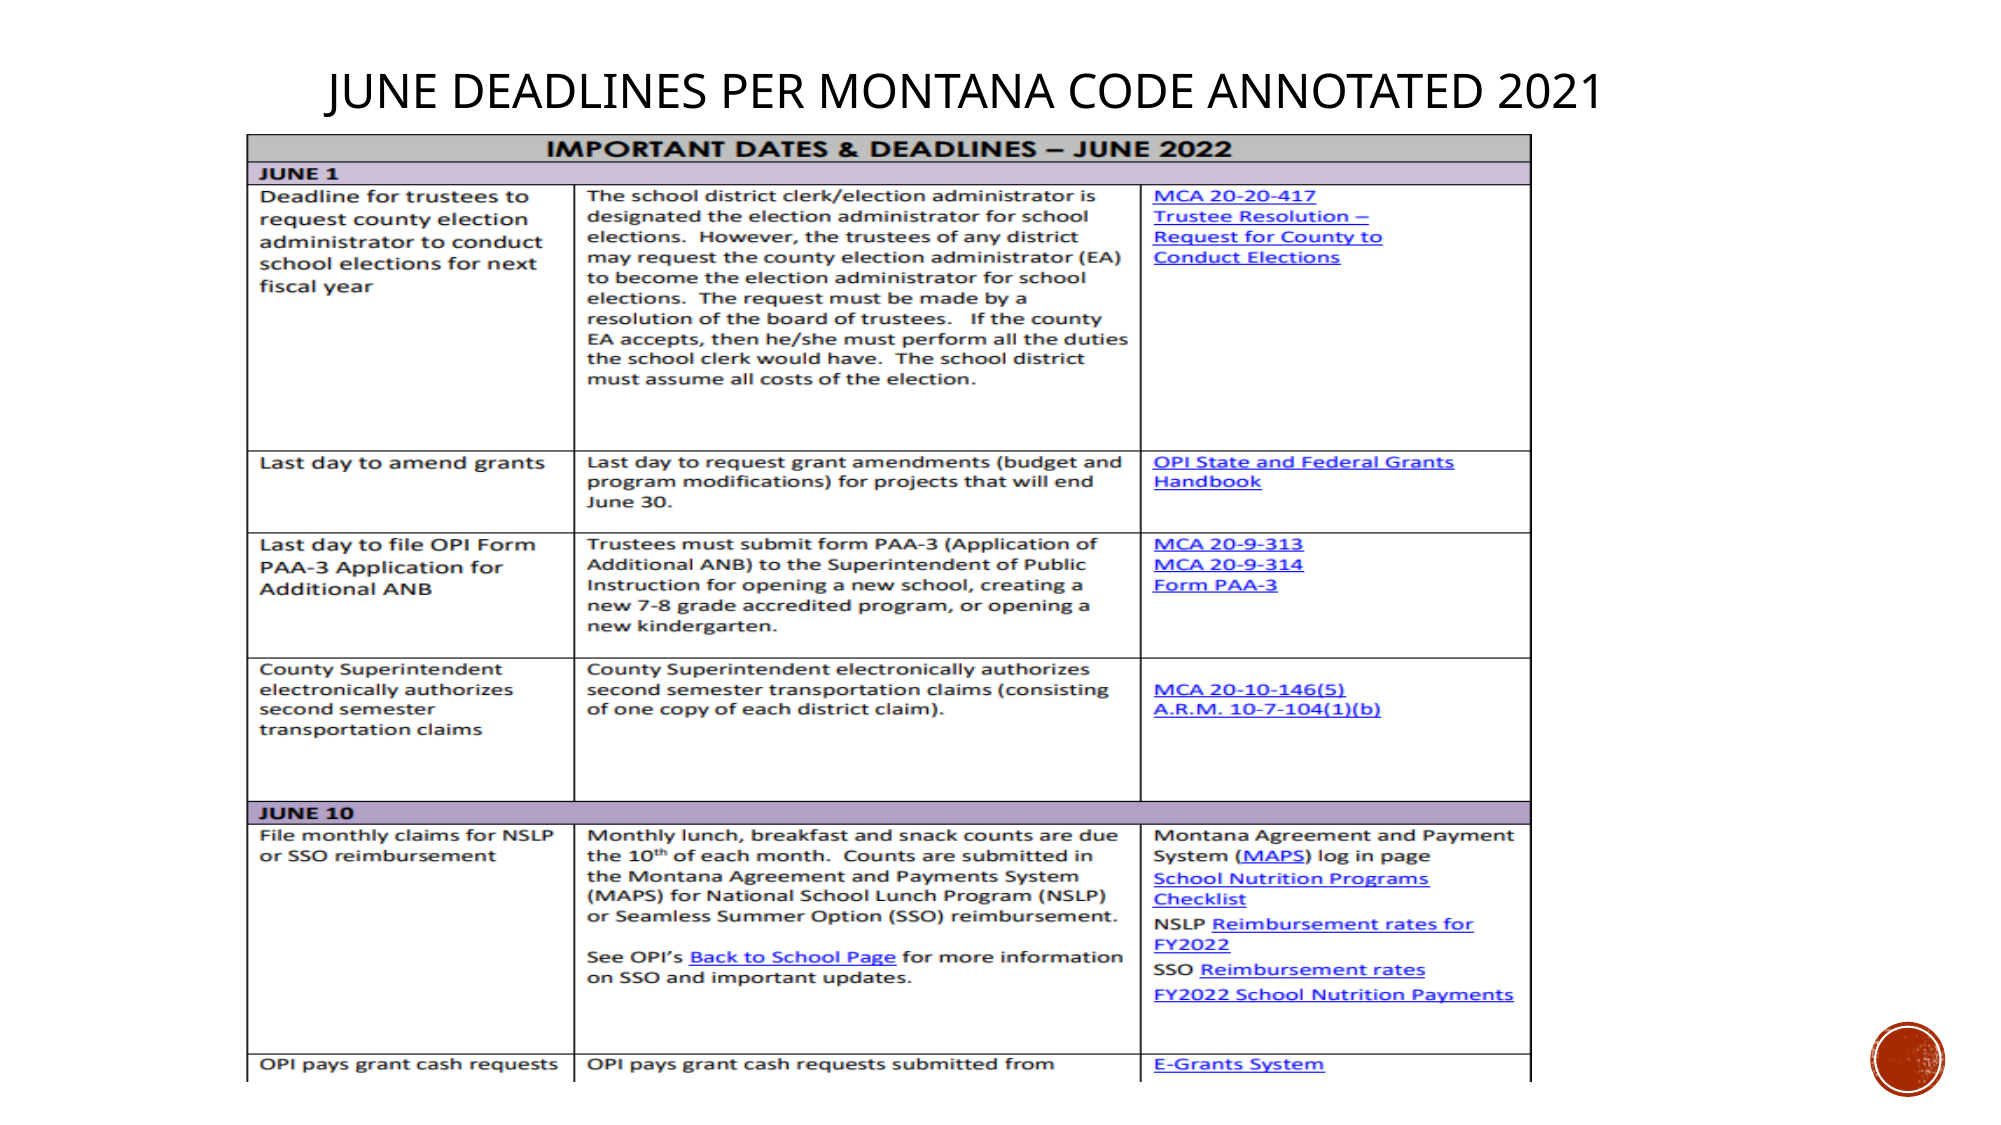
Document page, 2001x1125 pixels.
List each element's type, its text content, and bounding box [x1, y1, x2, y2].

title June deadlines per montana code annotated 2021 [174, 43, 1773, 142]
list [249, 137, 1528, 1078]
